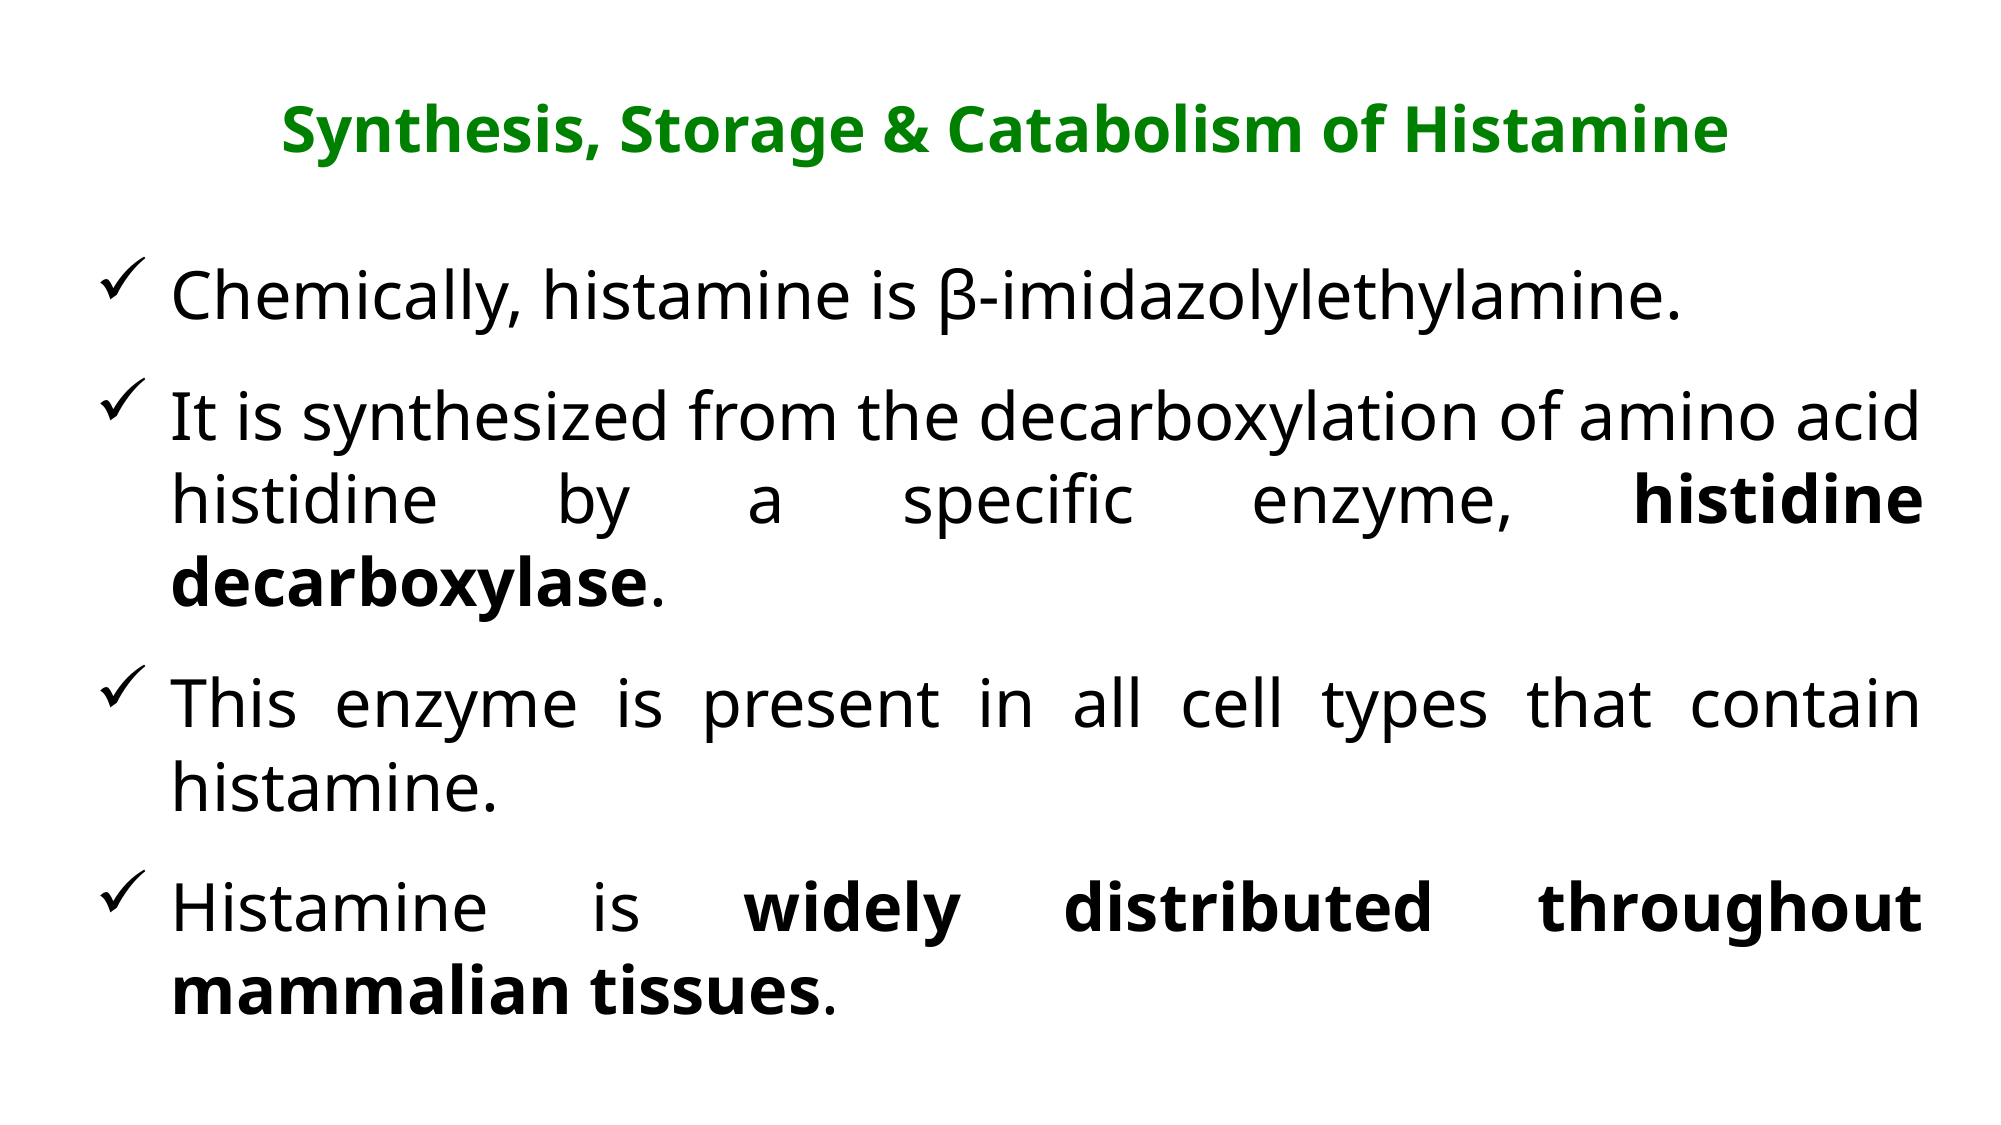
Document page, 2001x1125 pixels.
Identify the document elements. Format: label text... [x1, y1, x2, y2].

title Synthesis, Storage & Catabolism of Histamine [167, 65, 1829, 199]
text_box Chemically, histamine is β-imidazolylethylamine. It is synthesized from the decarboxylation of amino acid histidine by a specific enzyme, histidine decarboxylase. This enzyme is present in all cell types that contain histamine. Histamine is widely distributed throughout mammalian tissues. [81, 241, 1940, 1036]
